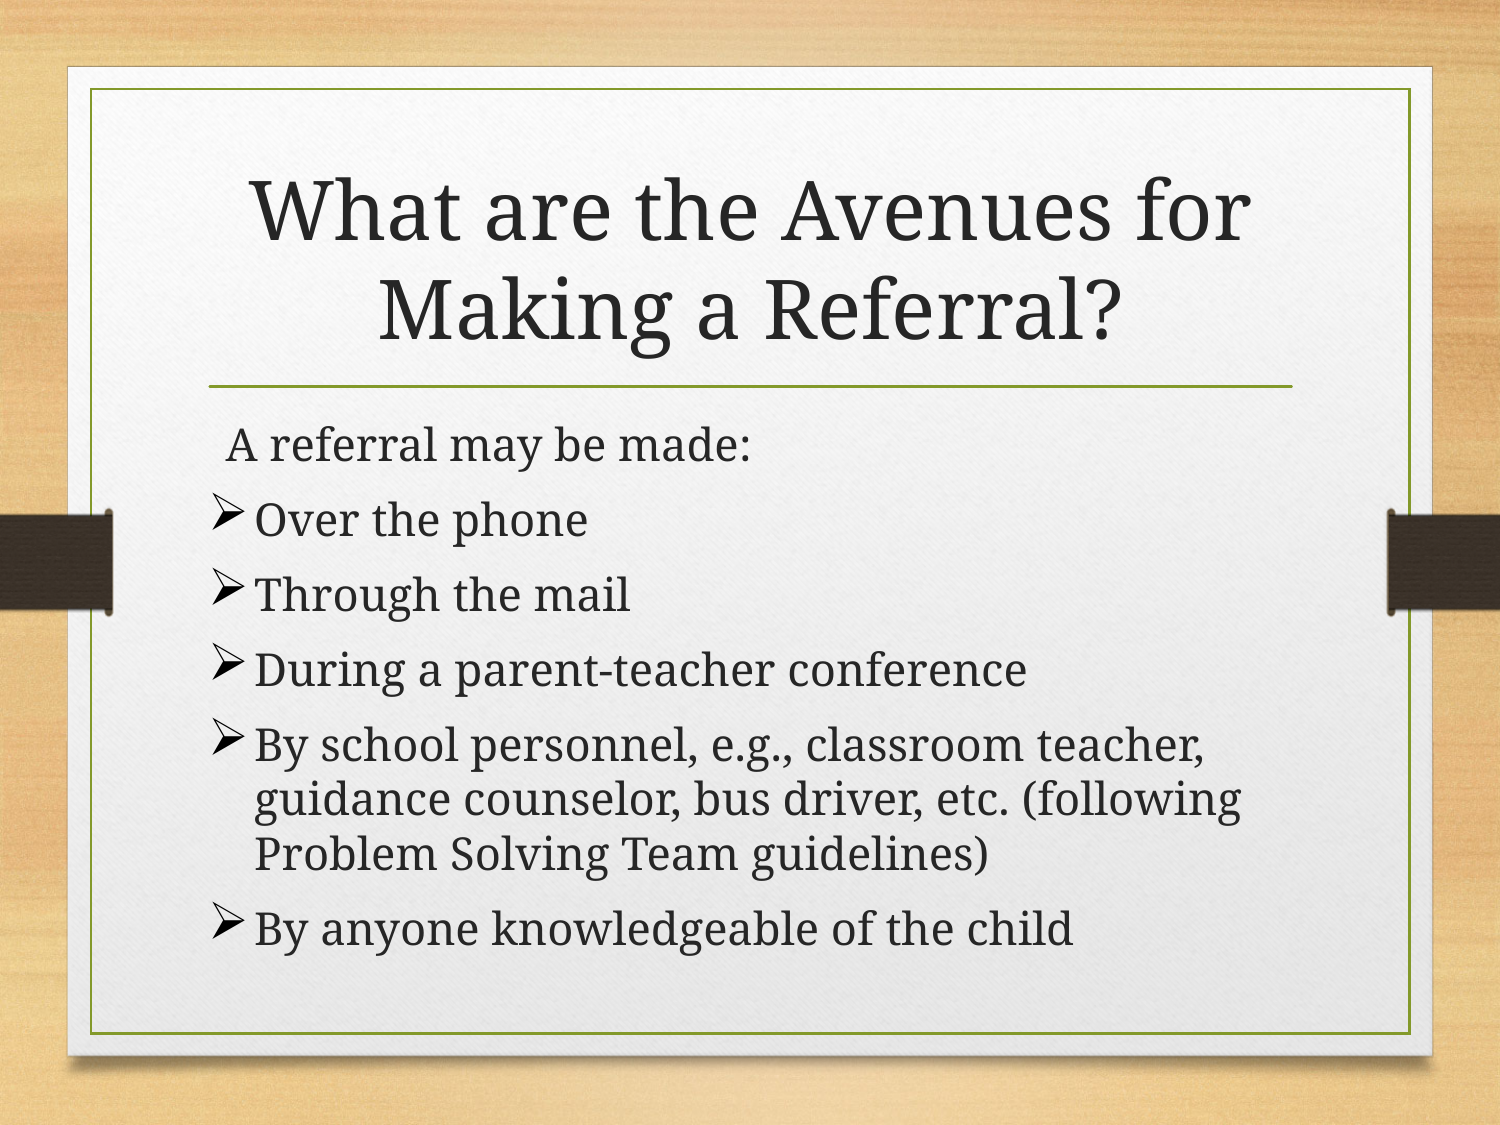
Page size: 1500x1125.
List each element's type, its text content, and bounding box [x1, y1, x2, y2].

picture [0, 0, 1500, 1125]
list A referral may be made: Over the phone Through the mail During a parent-teacher conference By school personnel, e.g., classroom teacher, guidance counselor, bus driver, etc. (following Problem Solving Team guidelines) By anyone knowledgeable of the child [193, 408, 1309, 974]
title What are the Avenues for Making a Referral? [193, 150, 1309, 365]
